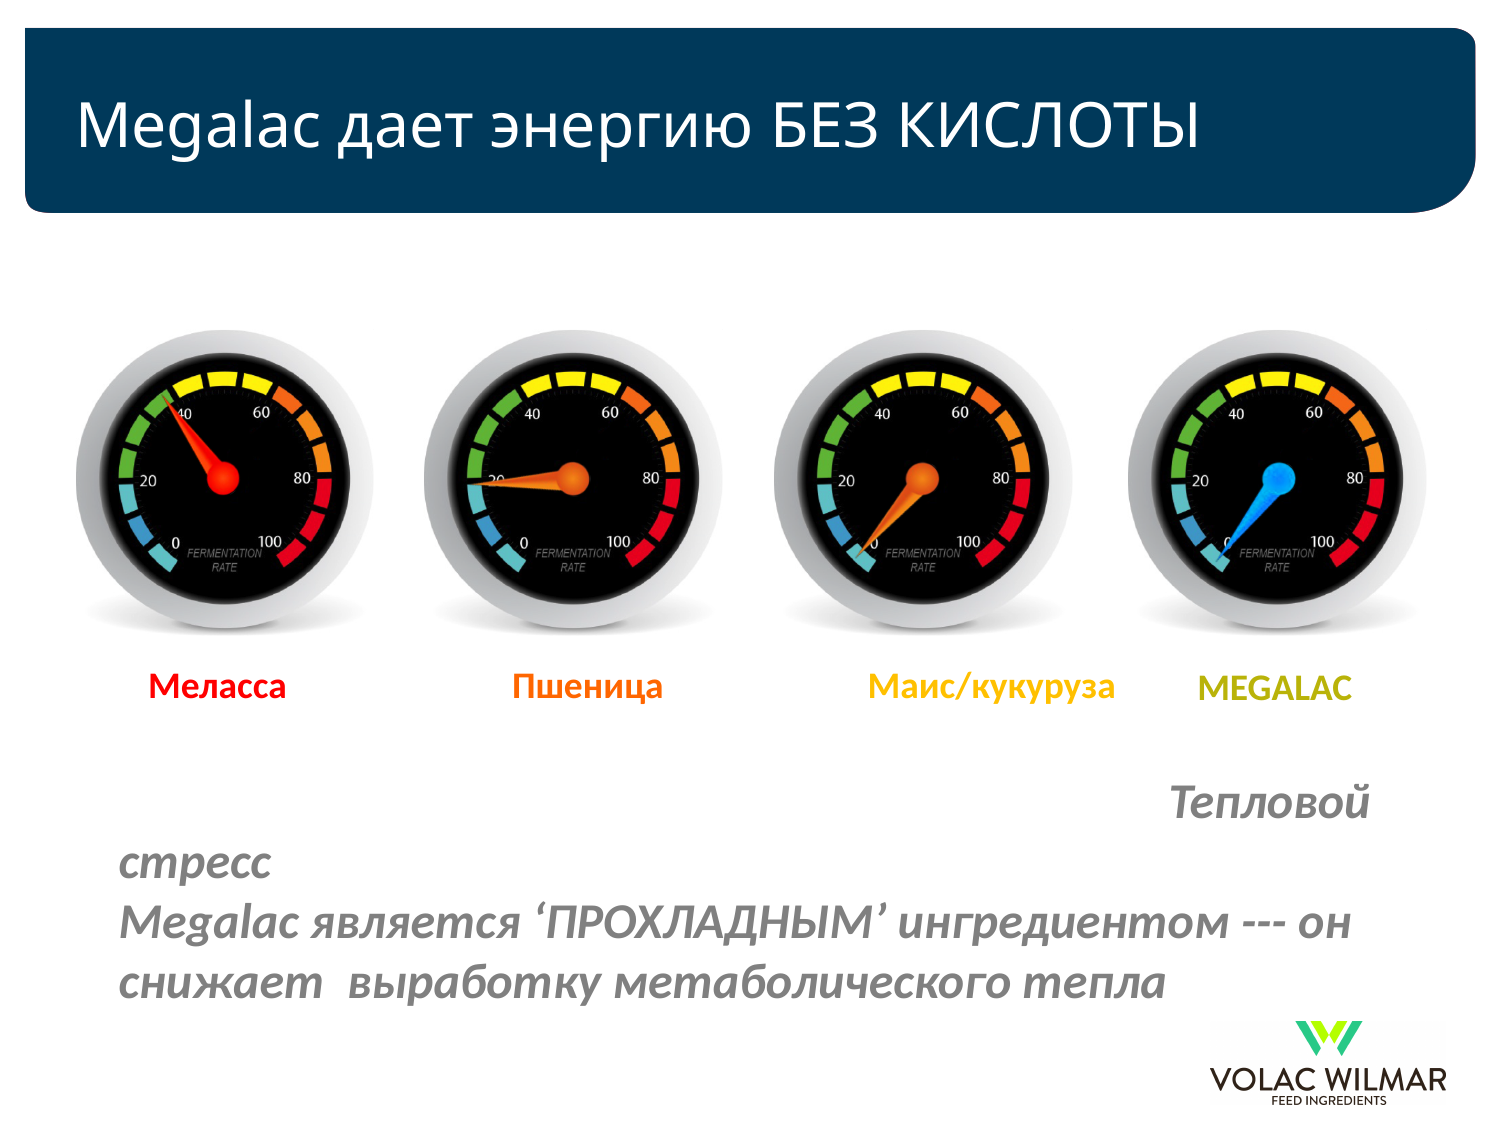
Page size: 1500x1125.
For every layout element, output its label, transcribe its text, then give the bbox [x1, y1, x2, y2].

picture [24, 27, 1476, 214]
text_box Маис/кукуруза [852, 654, 1131, 714]
text_box MEGALAC [1182, 655, 1368, 716]
text_box Тепловой стресс Megalac является ‘ПРОХЛАДНЫМ’ ингредиентом --- он снижает выработку метаболического тепла [103, 760, 1408, 1016]
picture [74, 329, 376, 636]
text_box Пшеница [497, 654, 679, 714]
picture [773, 329, 1074, 636]
picture [423, 329, 724, 636]
picture [1127, 329, 1428, 636]
title Megalac дает энергию БЕЗ КИСЛОТЫ [75, 31, 1425, 215]
text_box Меласса [133, 654, 303, 714]
picture [1210, 1021, 1447, 1106]
